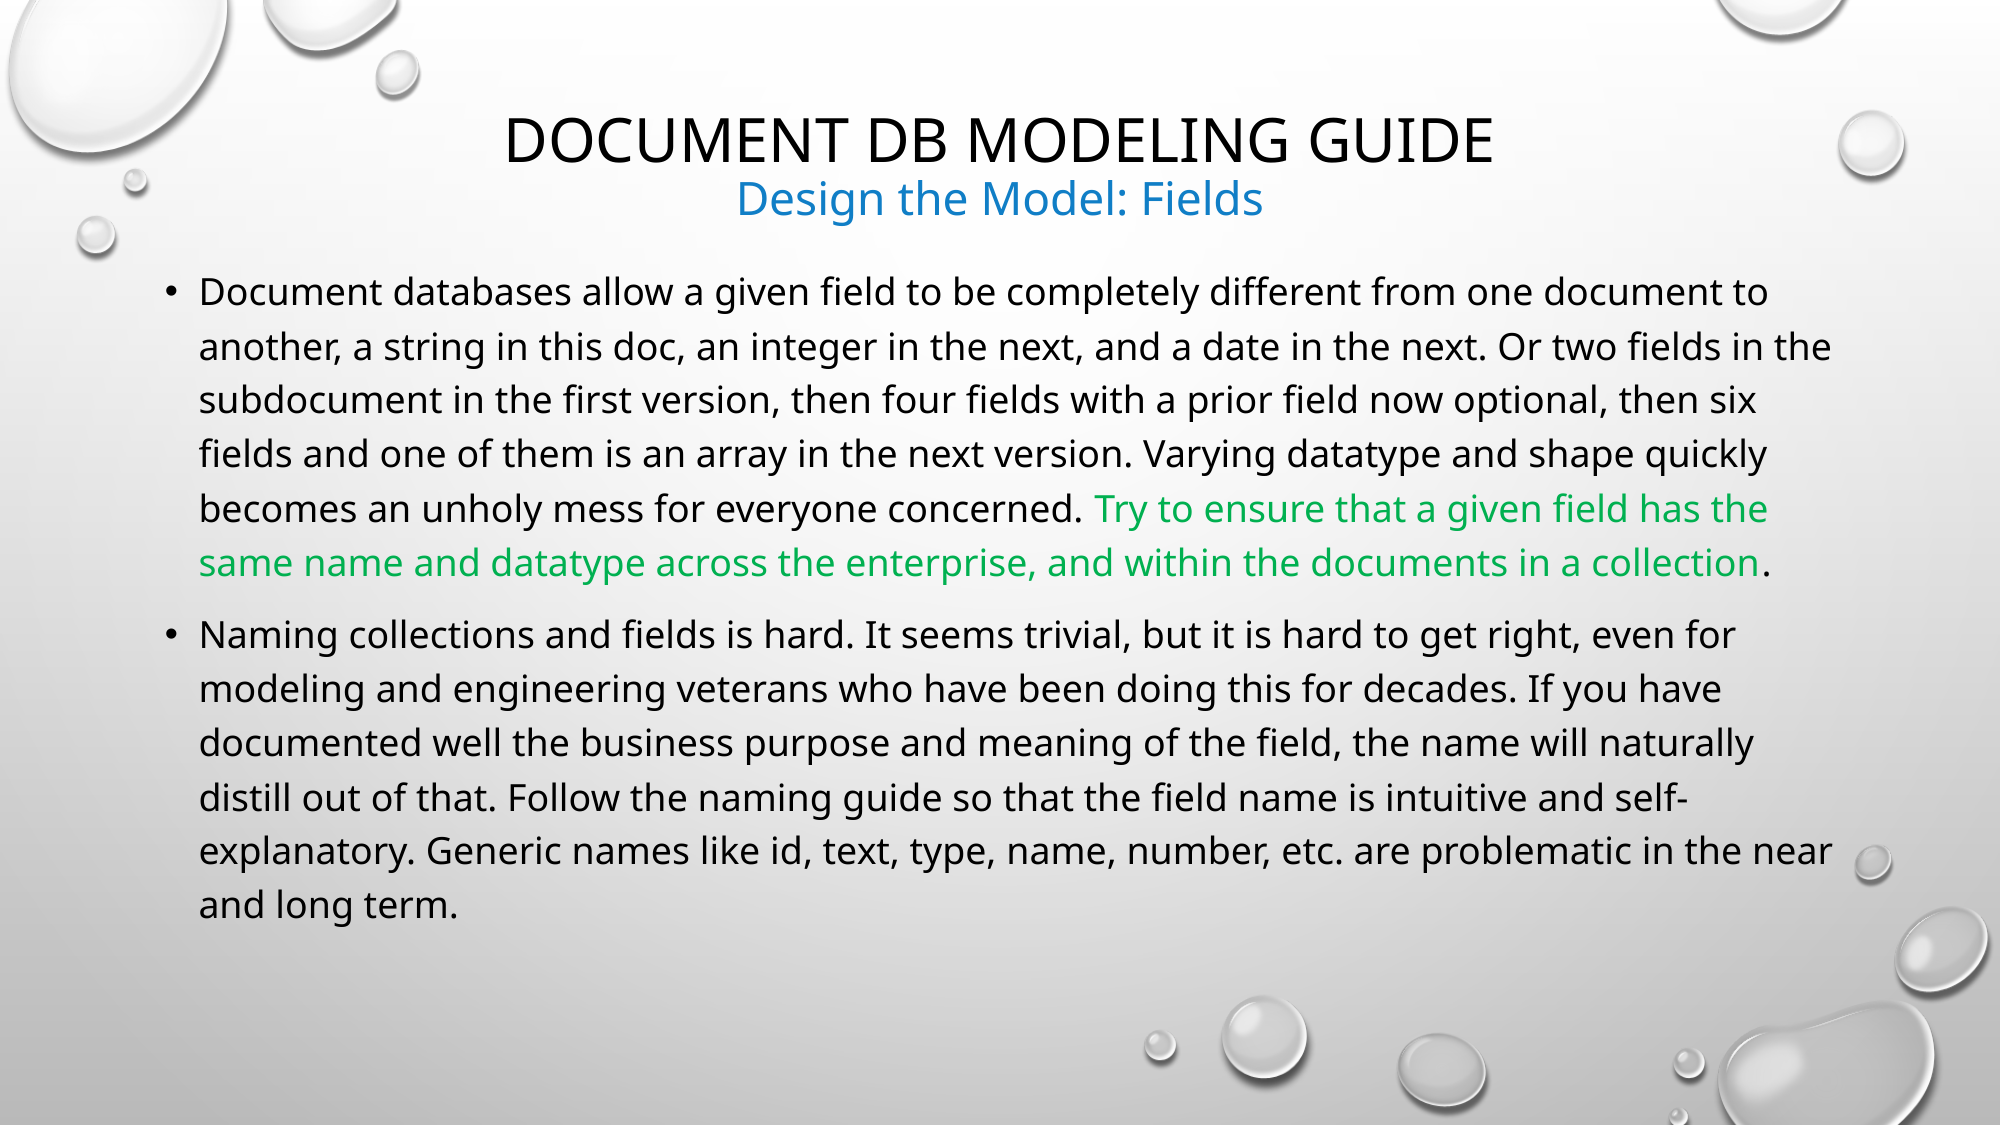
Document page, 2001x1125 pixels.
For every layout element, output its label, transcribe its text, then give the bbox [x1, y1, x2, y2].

picture [0, 0, 2000, 1125]
title Document DB Modeling Guide Design the Model: Fields [149, 101, 1851, 233]
list Document databases allow a given field to be completely different from one document to another, a string in this doc, an integer in the next, and a date in the next. Or two fields in the subdocument in the first version, then four fields with a prior field now optional, then six fields and one of them is an array in the next version. Varying datatype and shape quickly becomes an unholy mess for everyone concerned. Try to ensure that a given field has the same name and datatype across the enterprise, and within the documents in a collection. Naming collections and fields is hard. It seems trivial, but it is hard to get right, even for modeling and engineering veterans who have been doing this for decades. If you have documented well the business purpose and meaning of the field, the name will naturally distill out of that. Follow the naming guide so that the field name is intuitive and self-explanatory. Generic names like id, text, type, name, number, etc. are problematic in the near and long term. [149, 251, 1850, 950]
